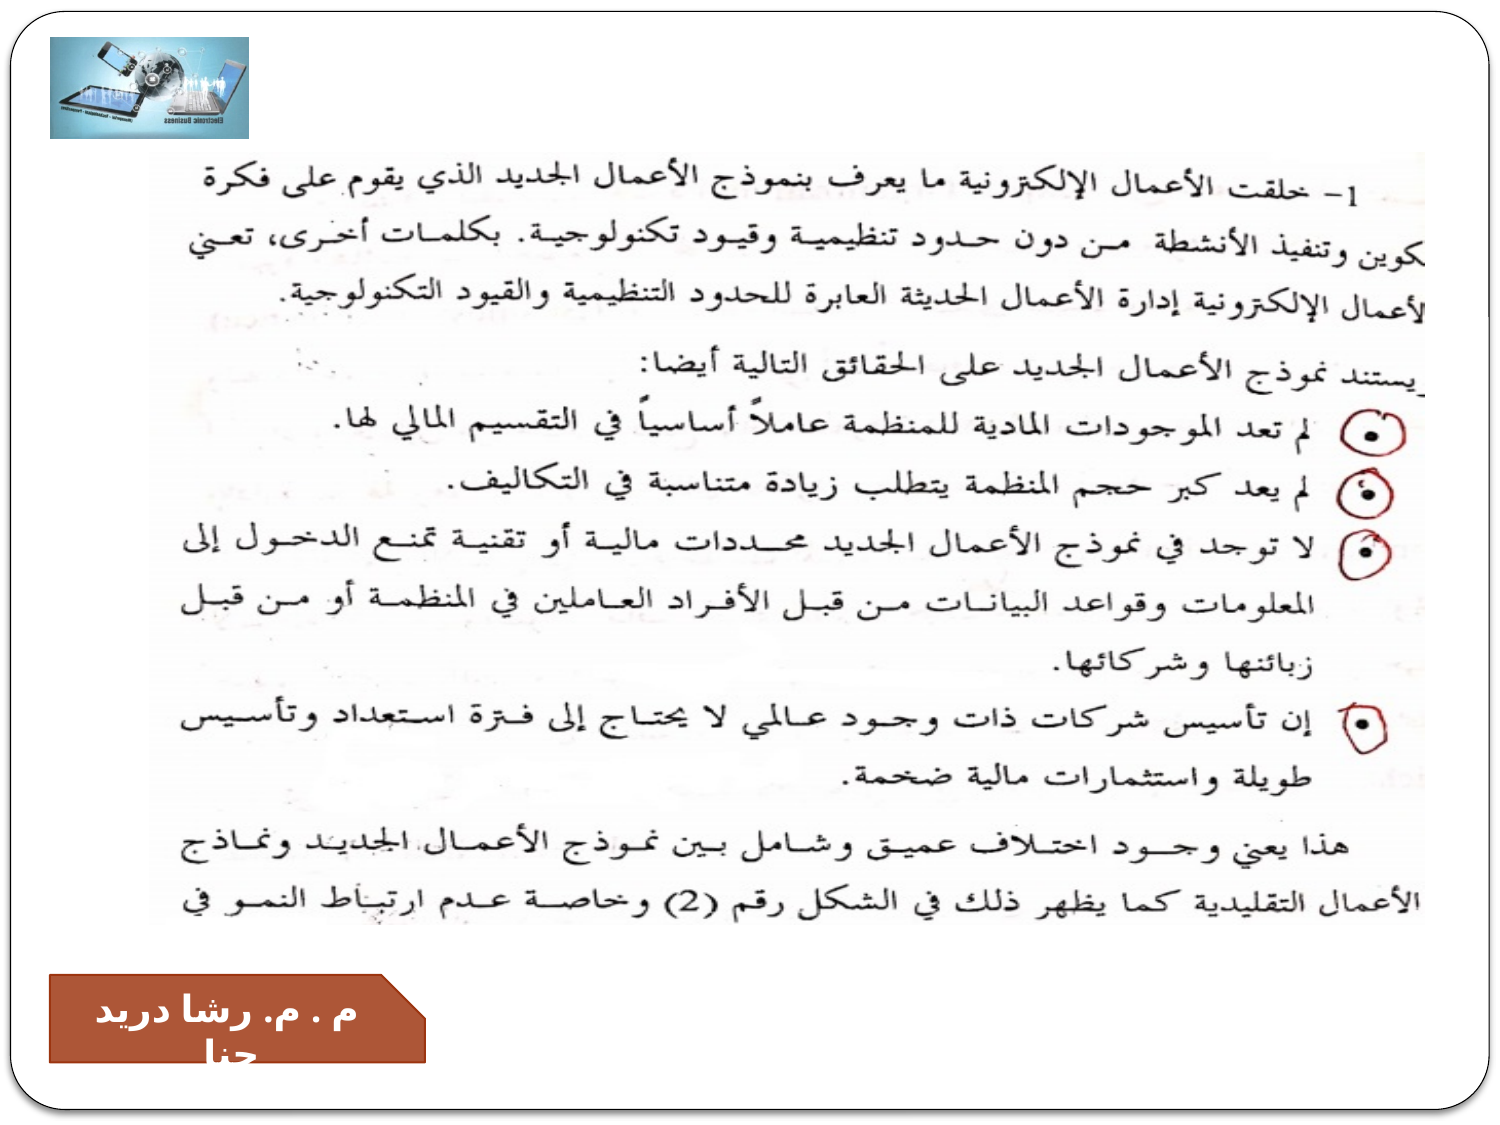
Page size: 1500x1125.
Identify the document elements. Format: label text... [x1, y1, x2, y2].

text_box م . م. رشا دريد حنا [48, 973, 426, 1064]
picture [148, 152, 1426, 926]
picture [49, 37, 249, 140]
